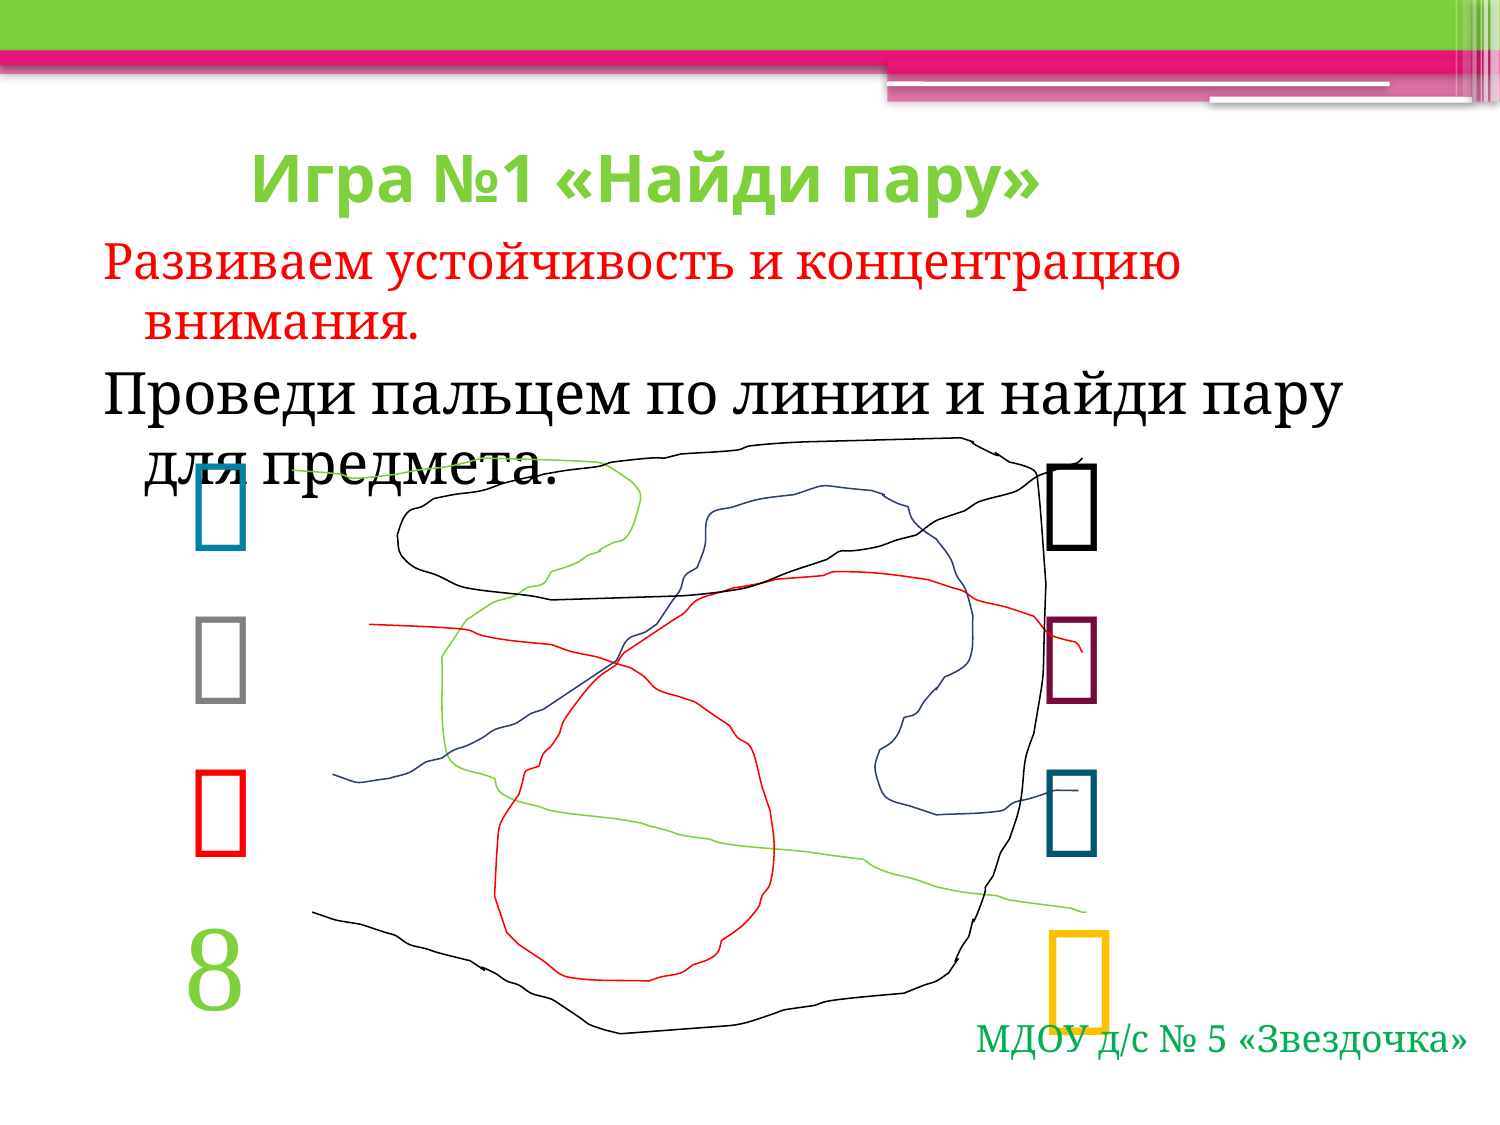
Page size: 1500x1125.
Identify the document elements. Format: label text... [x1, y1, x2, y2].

text_box [519, 779, 536, 789]
text_box [291, 457, 604, 530]
text_box [1022, 789, 1079, 802]
text_box [441, 630, 609, 754]
text_box [491, 778, 522, 797]
text_box [311, 437, 1083, 1035]
title Игра №1 «Найди пару» [234, 105, 1250, 222]
text_box [1045, 630, 1084, 653]
text_box         [152, 421, 1372, 1079]
list Развиваем устойчивость и концентрацию внимания. Проведи пальцем по линии и найди пару для предмета. [70, 222, 1421, 774]
text_box [985, 863, 1087, 913]
text_box МДОУ д/с № 5 «Звездочка» [960, 1007, 1500, 1068]
text_box [460, 595, 583, 632]
text_box [368, 623, 634, 663]
text_box [332, 530, 939, 784]
